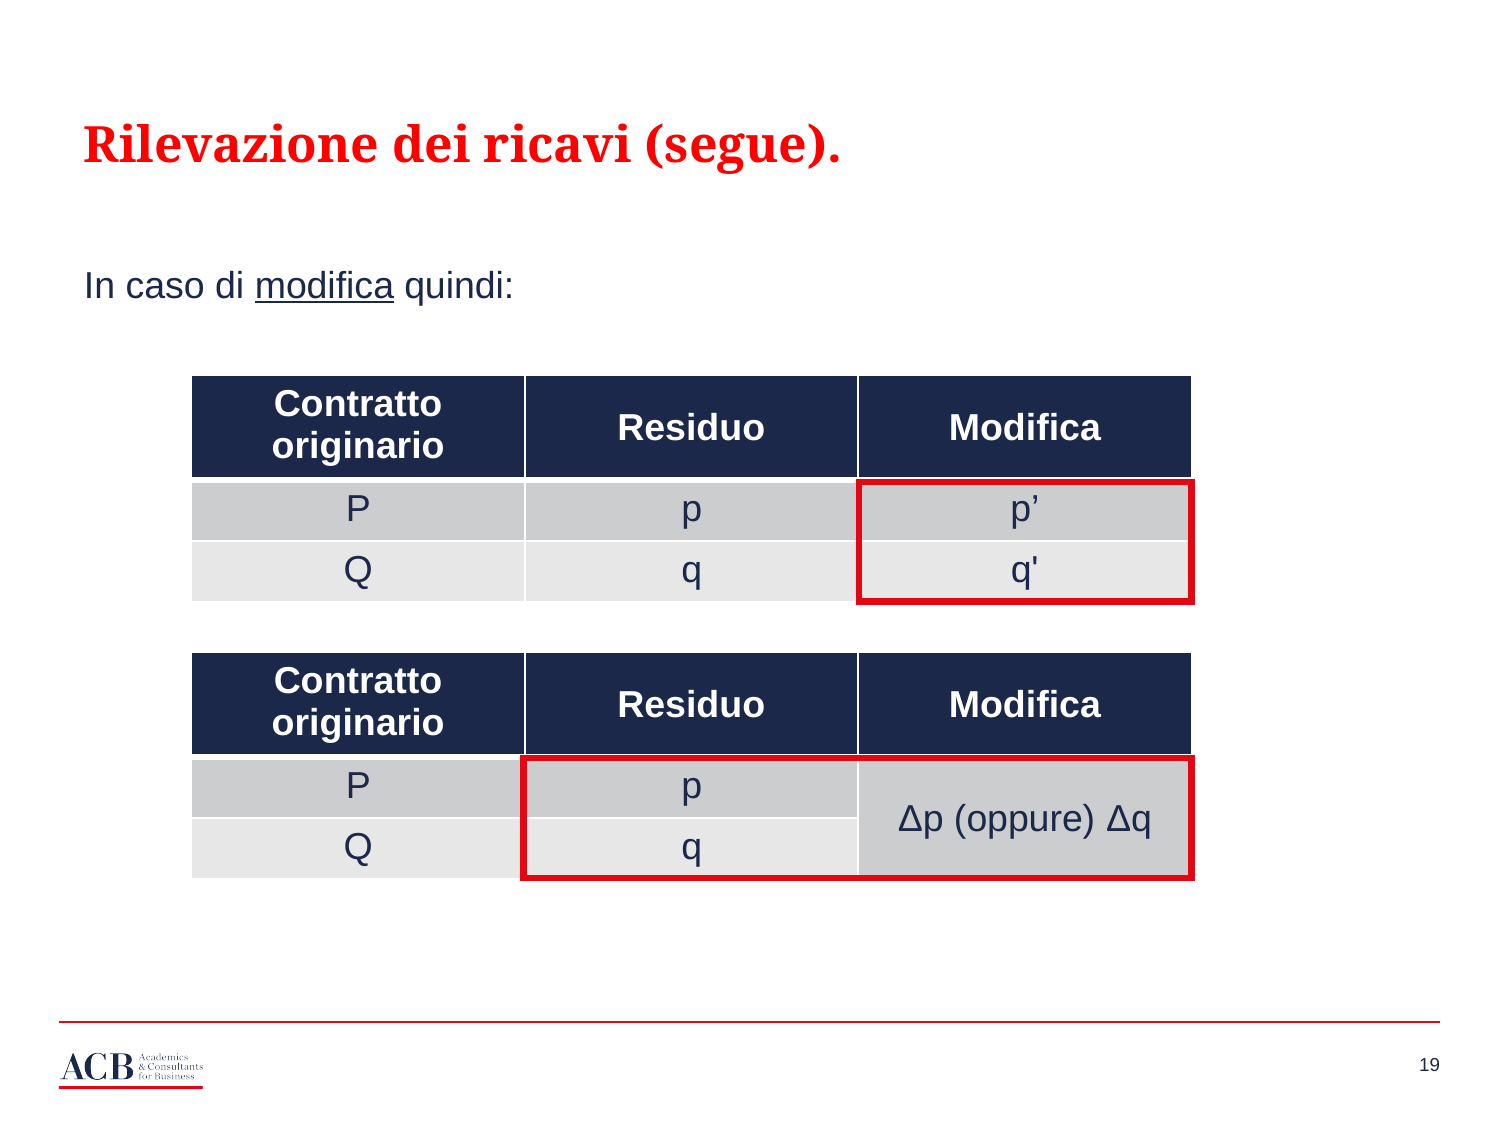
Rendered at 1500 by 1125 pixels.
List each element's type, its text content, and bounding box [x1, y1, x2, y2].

table_header Residuo [526, 653, 857, 754]
picture [32, 1026, 230, 1116]
text_box [522, 757, 1193, 879]
table_header Modifica [859, 653, 1191, 754]
table_cell P [192, 483, 524, 540]
table_header Residuo [526, 376, 857, 477]
table_cell p [526, 483, 857, 540]
table_header Contratto originario [192, 376, 524, 477]
text_box In caso di modifica quindi: [69, 253, 1373, 359]
text_box Rilevazione dei ricavi (segue). [69, 105, 1431, 180]
table_cell P [192, 760, 522, 817]
table_header Modifica [859, 376, 1191, 477]
table_cell Q [192, 819, 522, 878]
table_cell q [526, 542, 857, 601]
table_cell Q [192, 542, 524, 601]
table_header Contratto originario [192, 653, 524, 754]
text_box [858, 481, 1193, 603]
